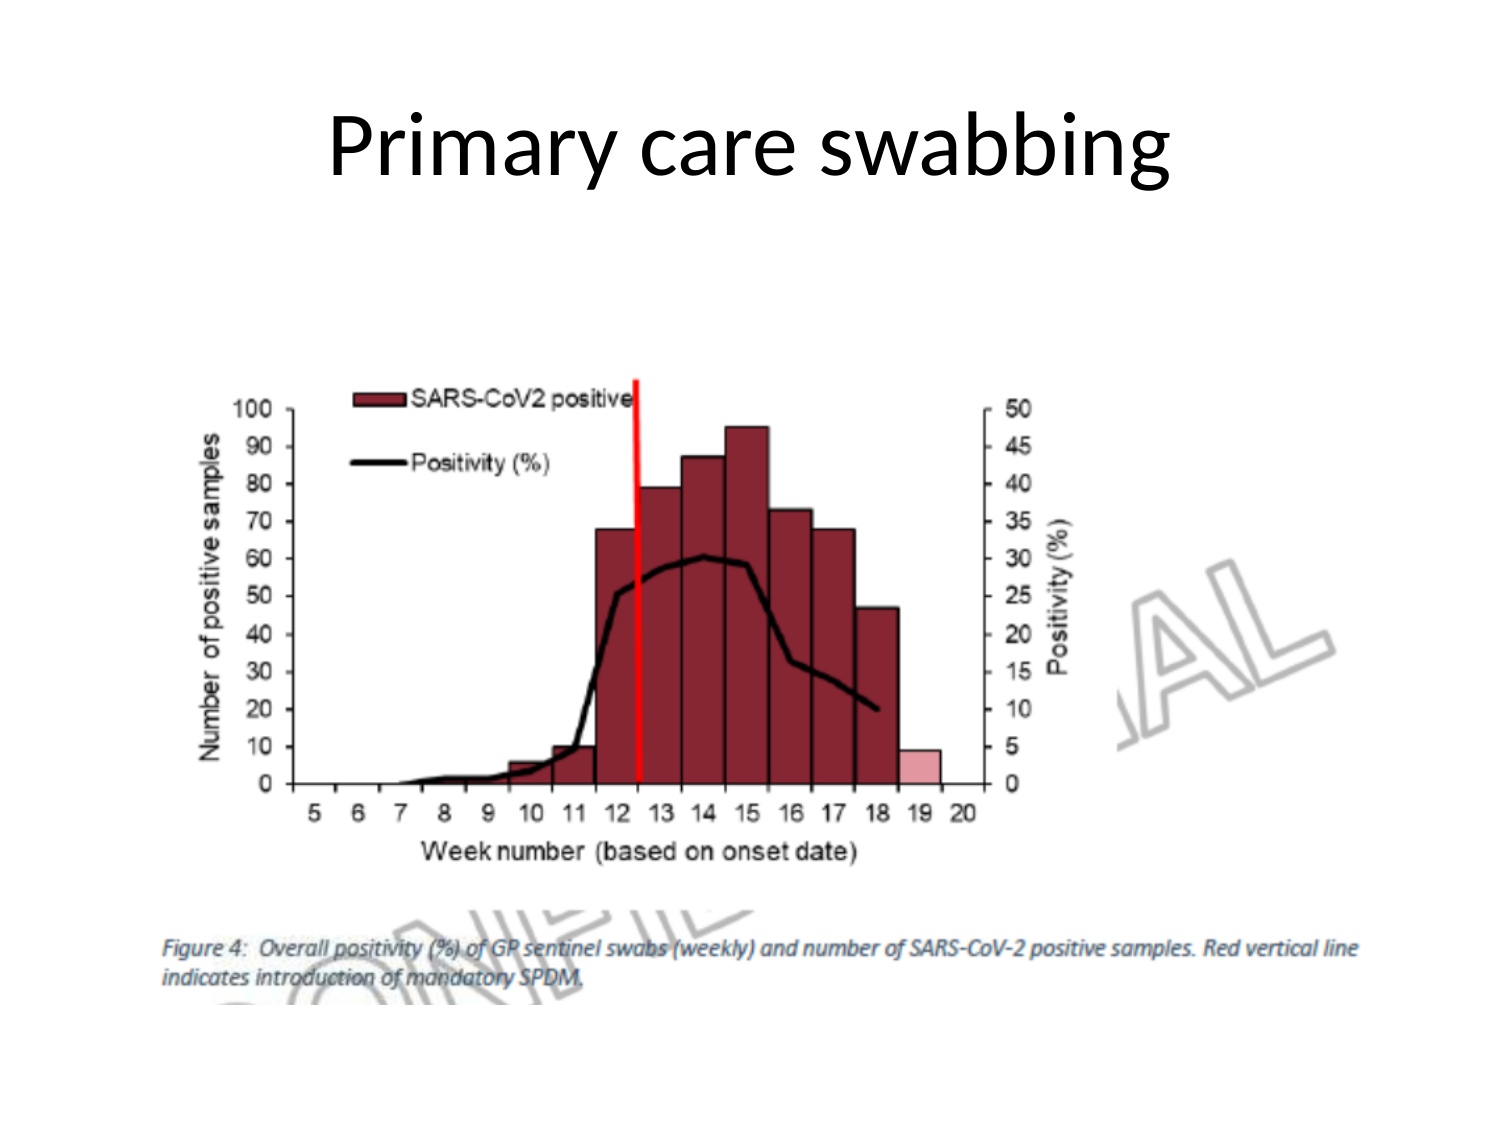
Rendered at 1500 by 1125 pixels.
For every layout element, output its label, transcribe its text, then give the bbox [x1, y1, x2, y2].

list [102, 262, 1398, 1006]
title Primary care swabbing [75, 45, 1425, 233]
